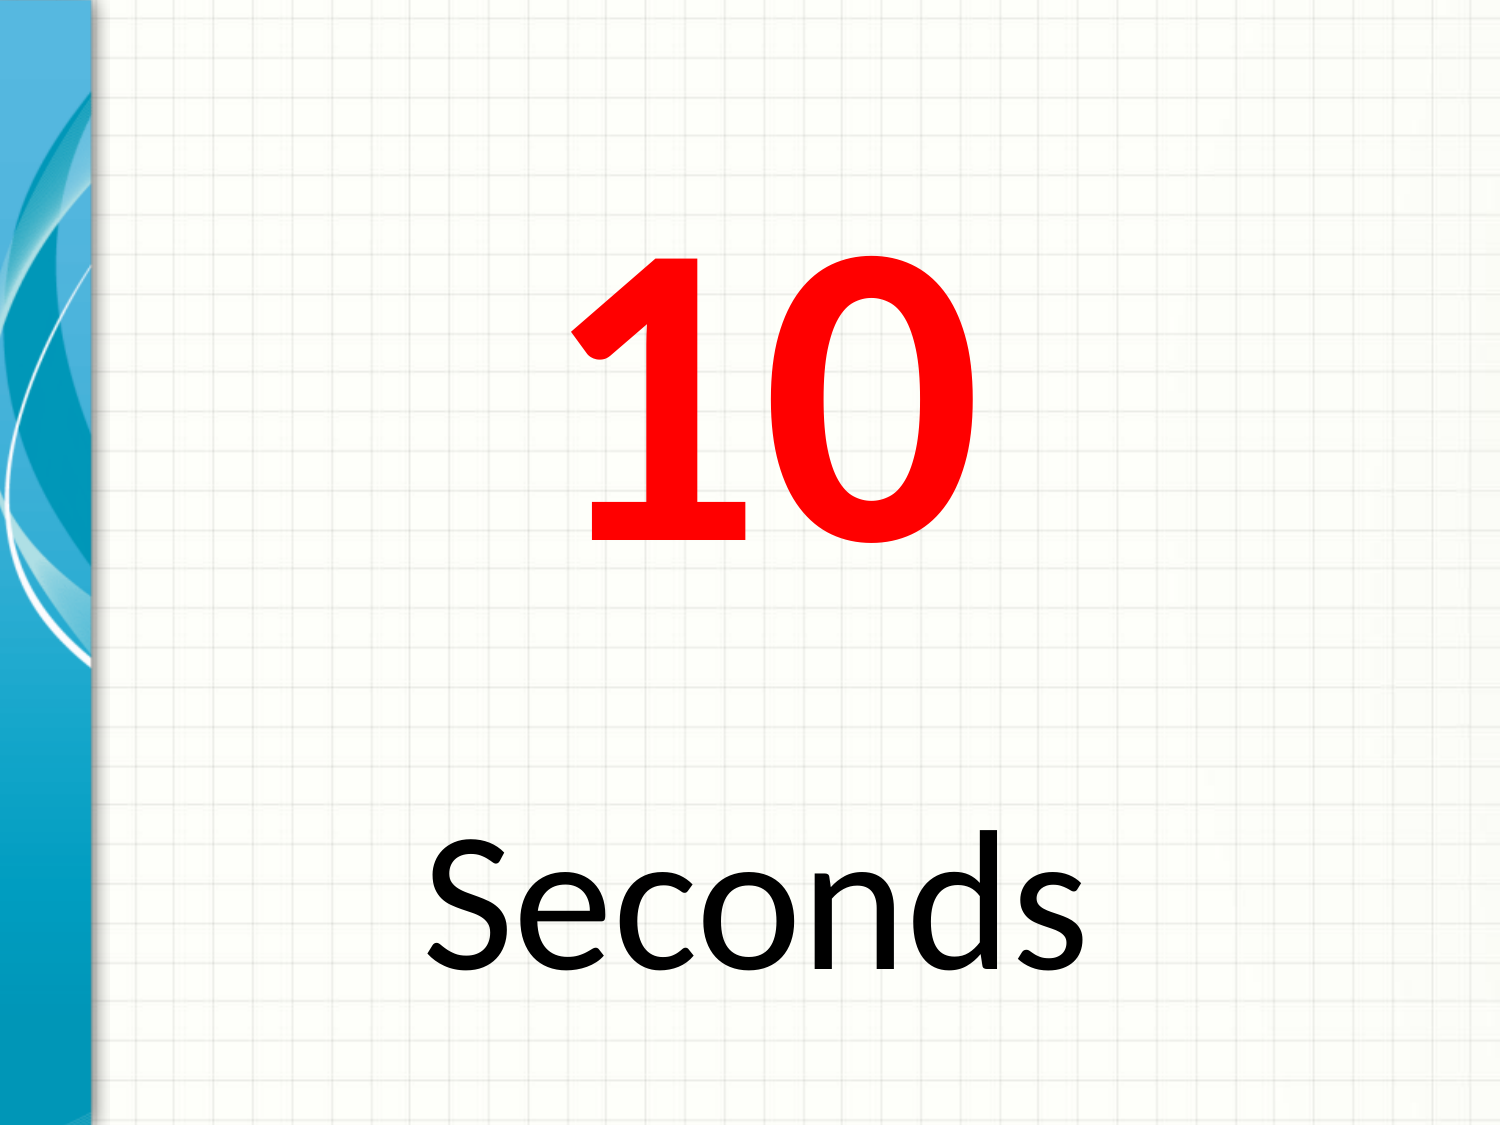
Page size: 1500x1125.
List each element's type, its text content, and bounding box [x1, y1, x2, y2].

picture [0, 0, 1500, 1125]
text_box 10 [349, 99, 1175, 635]
text_box Seconds [374, 762, 1138, 1018]
